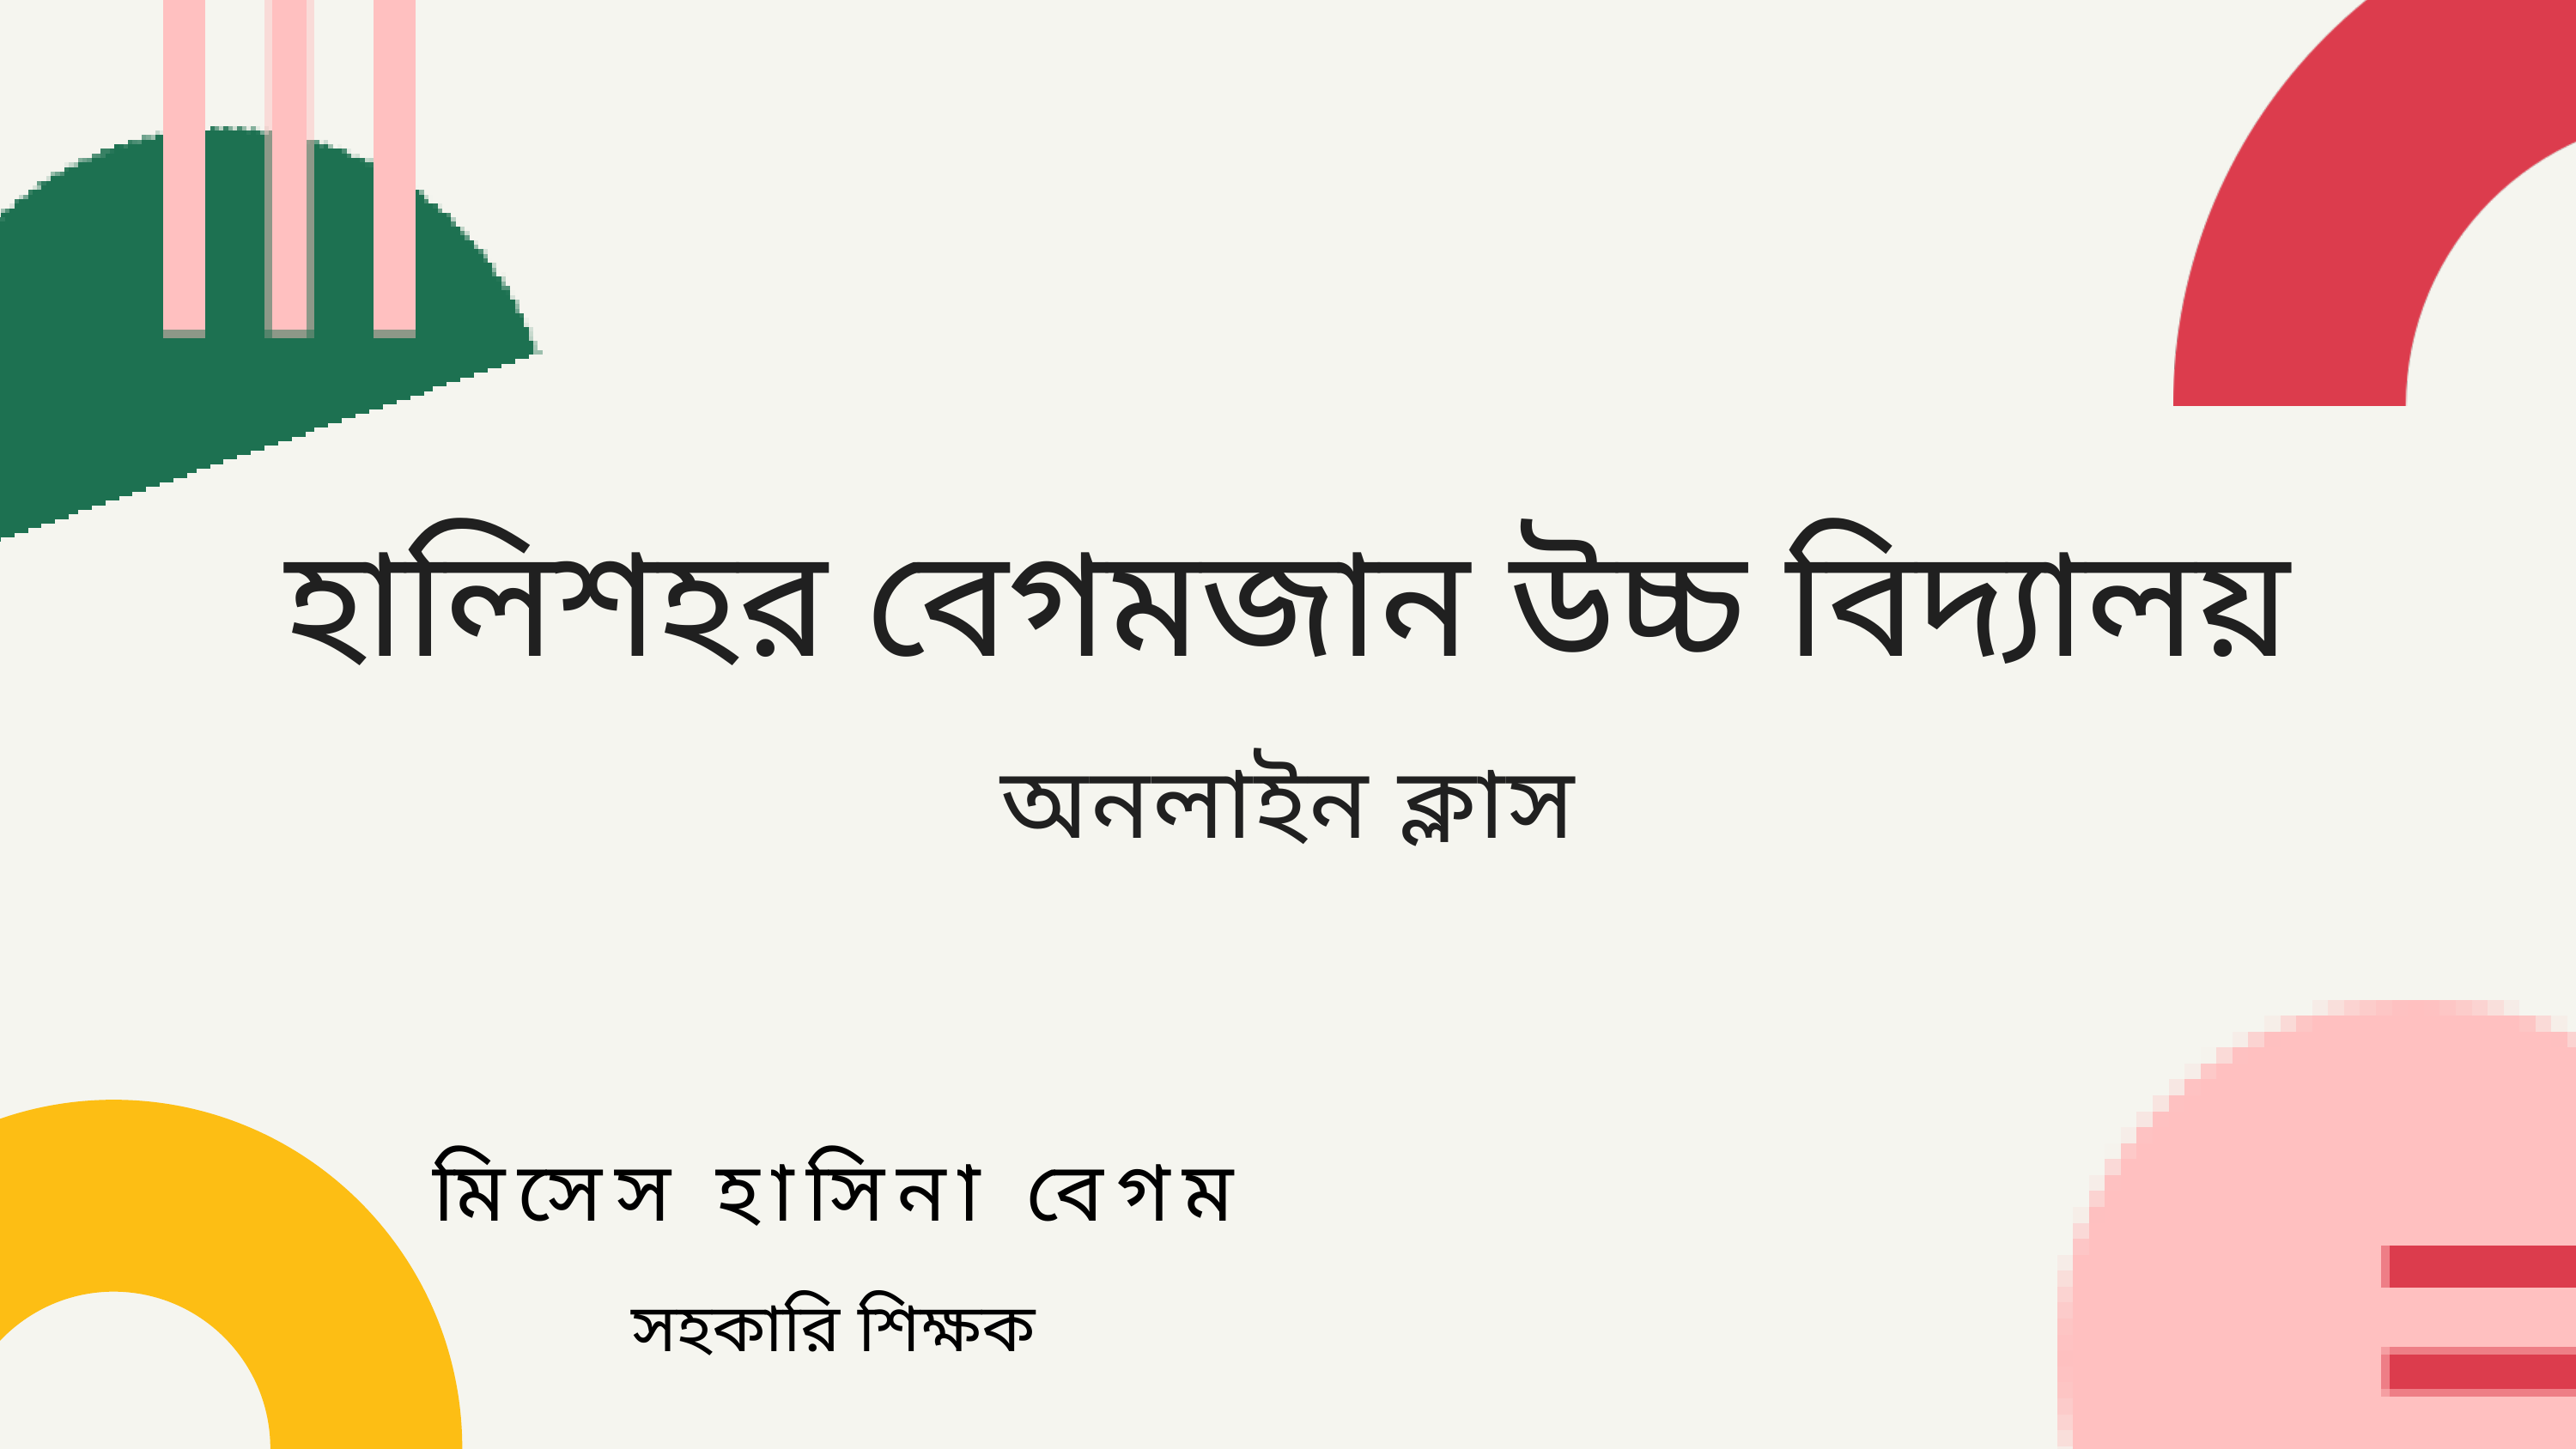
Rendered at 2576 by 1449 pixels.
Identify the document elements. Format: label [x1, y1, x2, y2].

text_box [0, 519, 2576, 851]
picture [2172, 0, 2576, 406]
text_box [171, 1132, 1496, 1359]
picture [2057, 999, 2576, 1449]
picture [0, 0, 543, 519]
text_box [0, 1099, 464, 1449]
